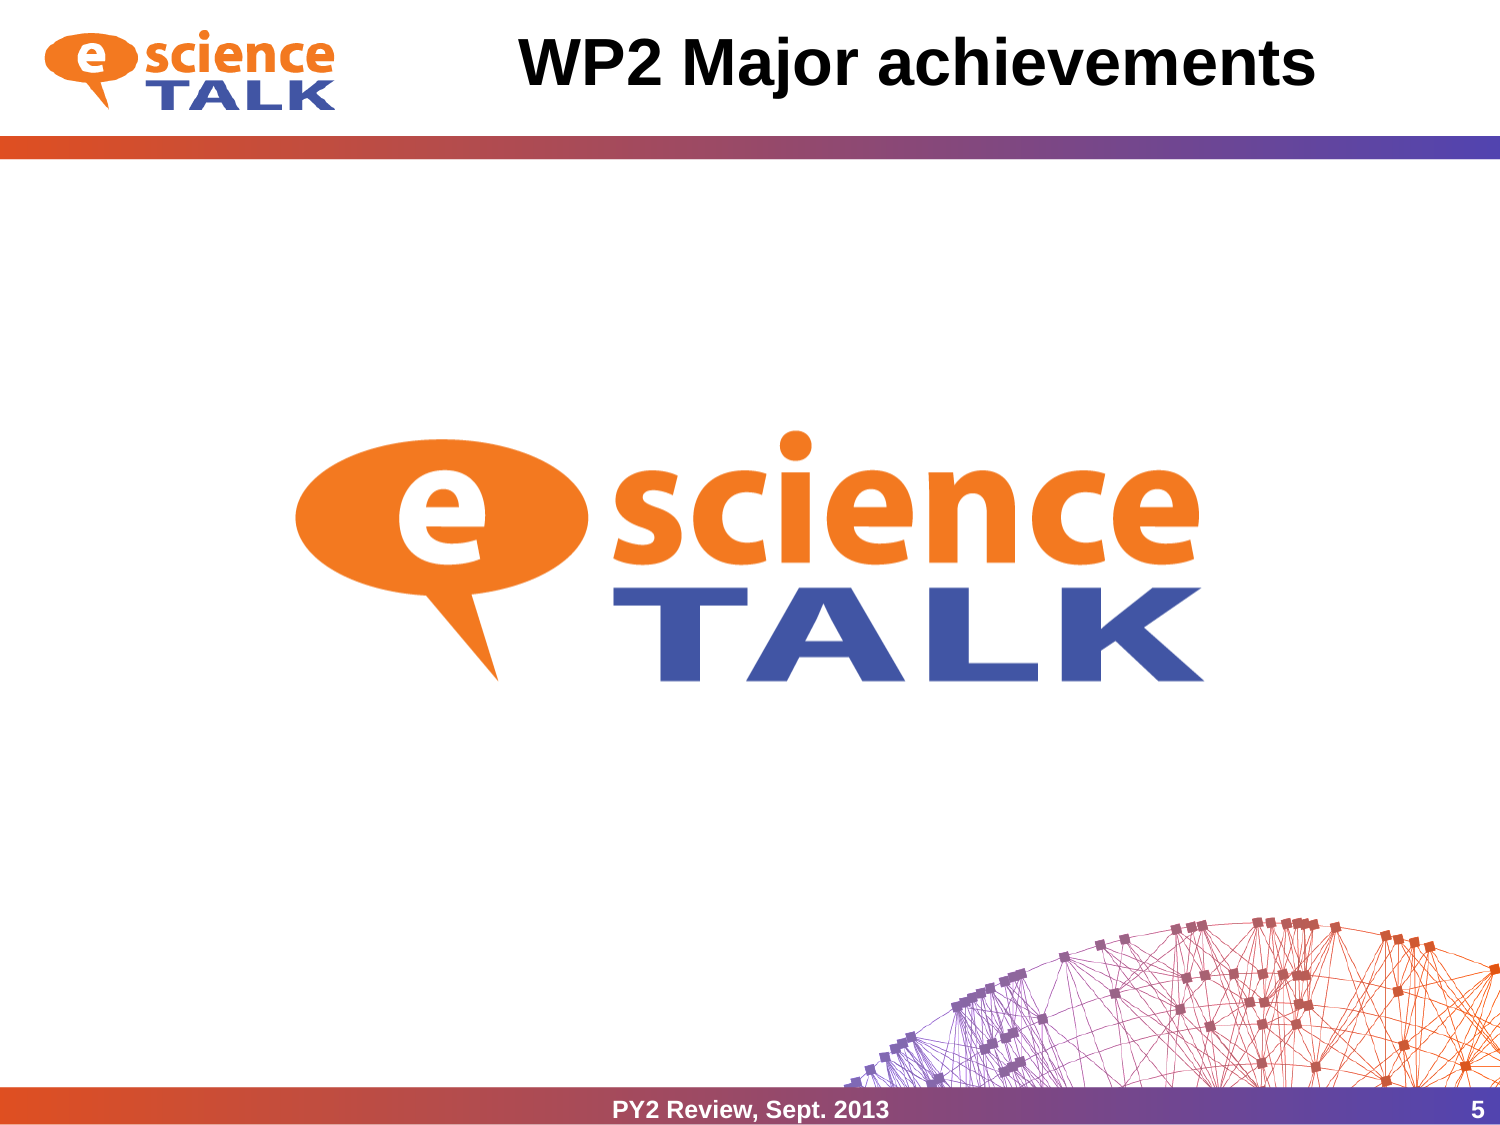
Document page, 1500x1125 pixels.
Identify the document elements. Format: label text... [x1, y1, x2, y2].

picture [0, 0, 1500, 1125]
footer PY2 Review, Sept. 2013 [513, 1085, 989, 1125]
title WP2 Major achievements [337, 0, 1500, 119]
slide_number 5 [1149, 1085, 1500, 1125]
